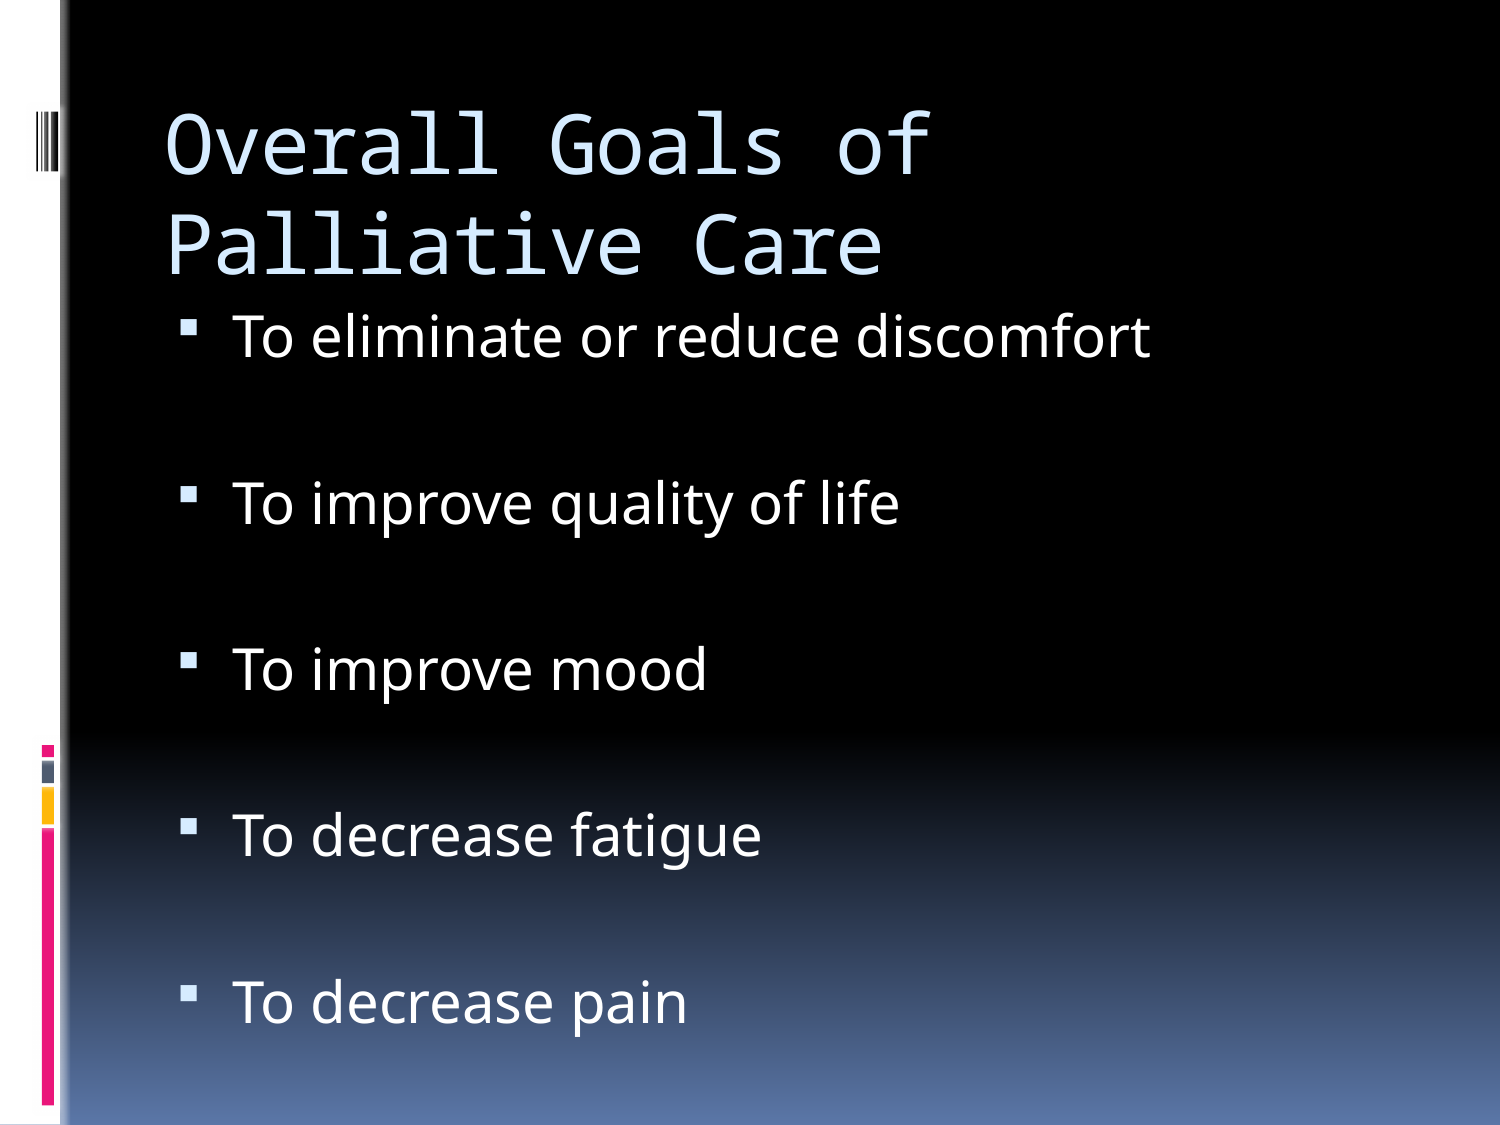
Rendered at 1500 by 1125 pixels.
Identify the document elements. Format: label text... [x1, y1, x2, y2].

list To eliminate or reduce discomfort To improve quality of life To improve mood To decrease fatigue To decrease pain [150, 292, 1425, 1043]
title Overall Goals of Palliative Care [150, 83, 1425, 234]
